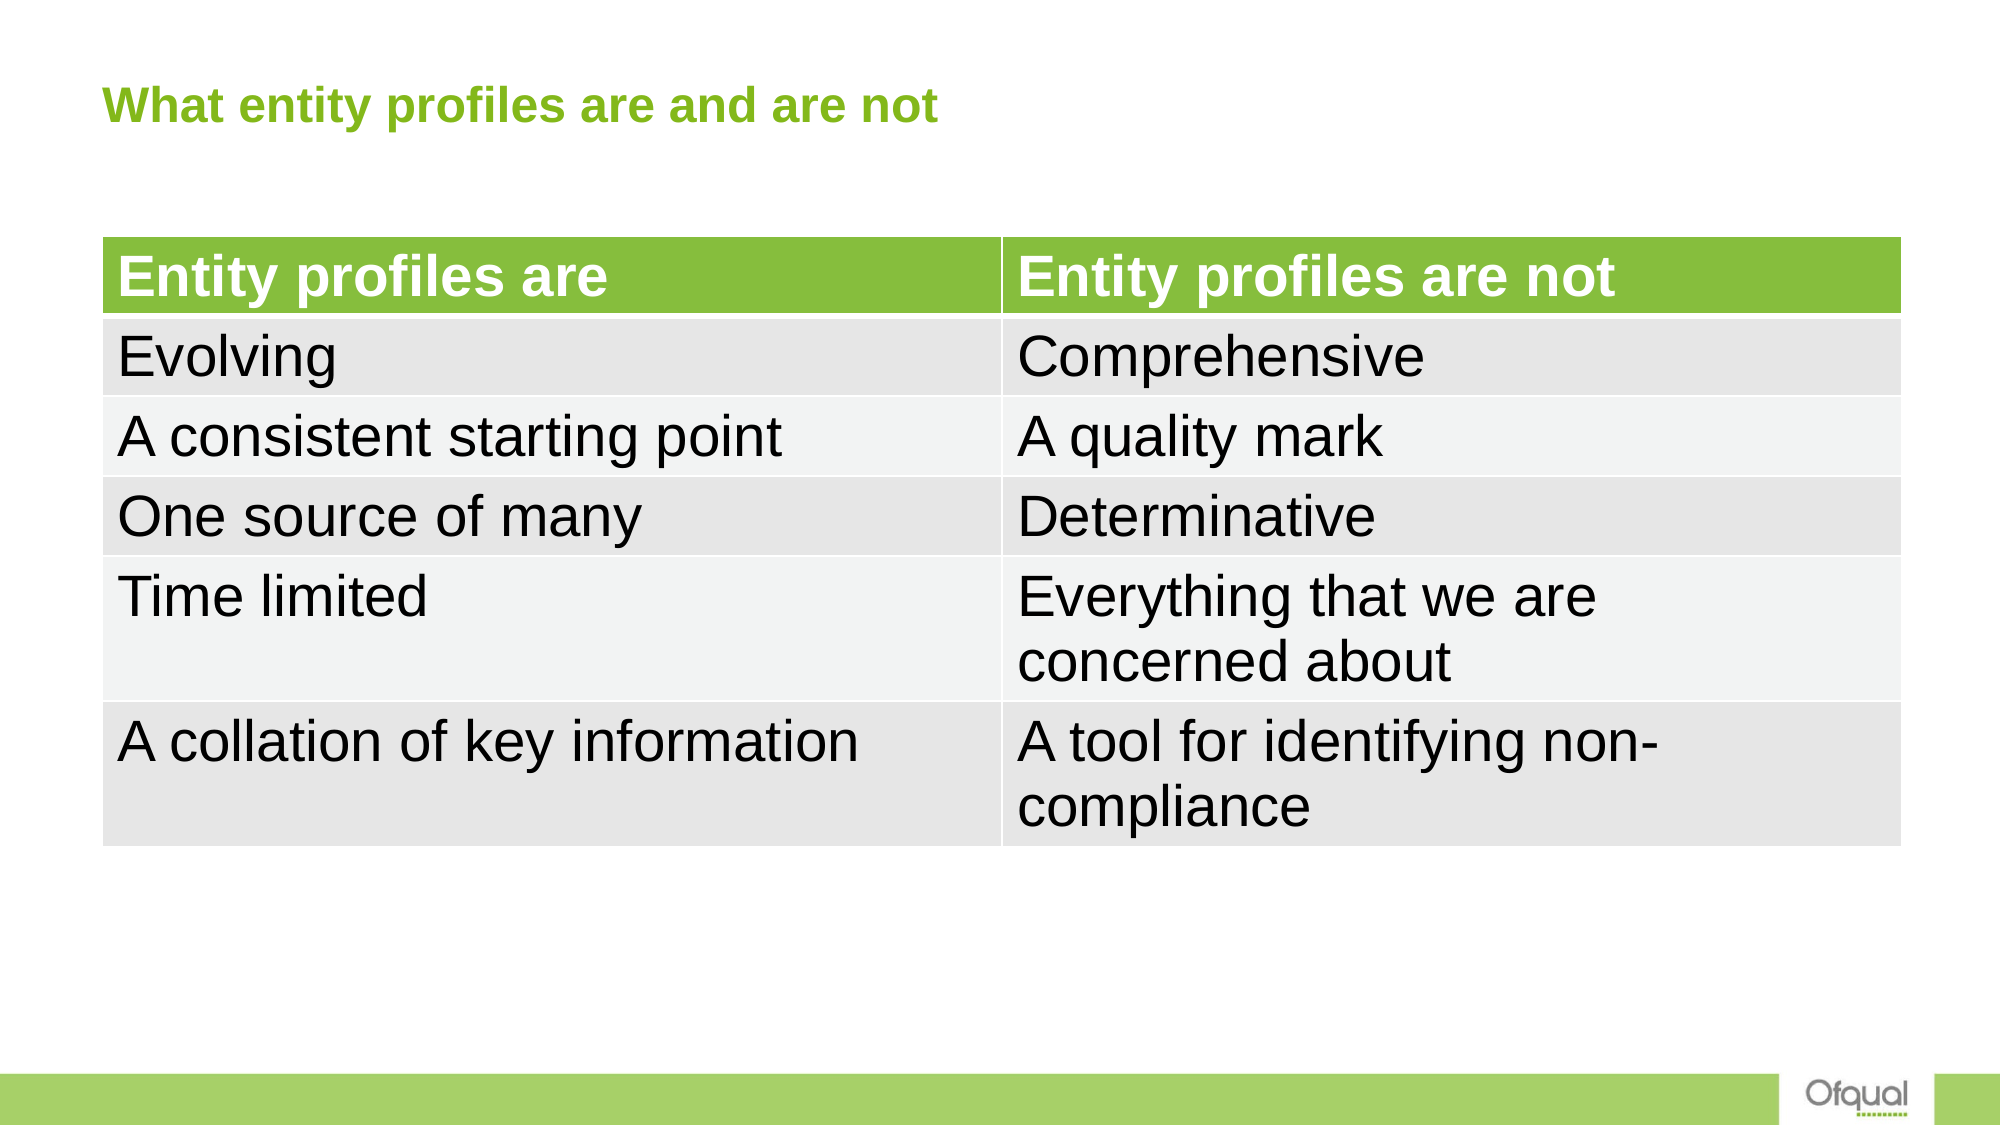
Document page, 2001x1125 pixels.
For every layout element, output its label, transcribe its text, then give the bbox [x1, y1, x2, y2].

table_cell Comprehensive [1003, 319, 1901, 395]
table_header Entity profiles are not [1003, 237, 1901, 313]
table_cell A collation of key information [103, 702, 1001, 846]
table_cell One source of many [103, 477, 1001, 555]
table_cell A consistent starting point [103, 397, 1001, 475]
title What entity profiles are and are not [102, 66, 1491, 161]
table_cell Everything that we are concerned about [1003, 557, 1901, 700]
table_header Entity profiles are [103, 237, 1001, 313]
table_cell Determinative [1003, 477, 1901, 555]
table_cell A quality mark [1003, 397, 1901, 475]
table_cell Time limited [103, 557, 1001, 700]
table_cell A tool for identifying non-compliance [1003, 702, 1901, 846]
table_cell Evolving [103, 319, 1001, 395]
picture [0, 0, 2000, 1125]
